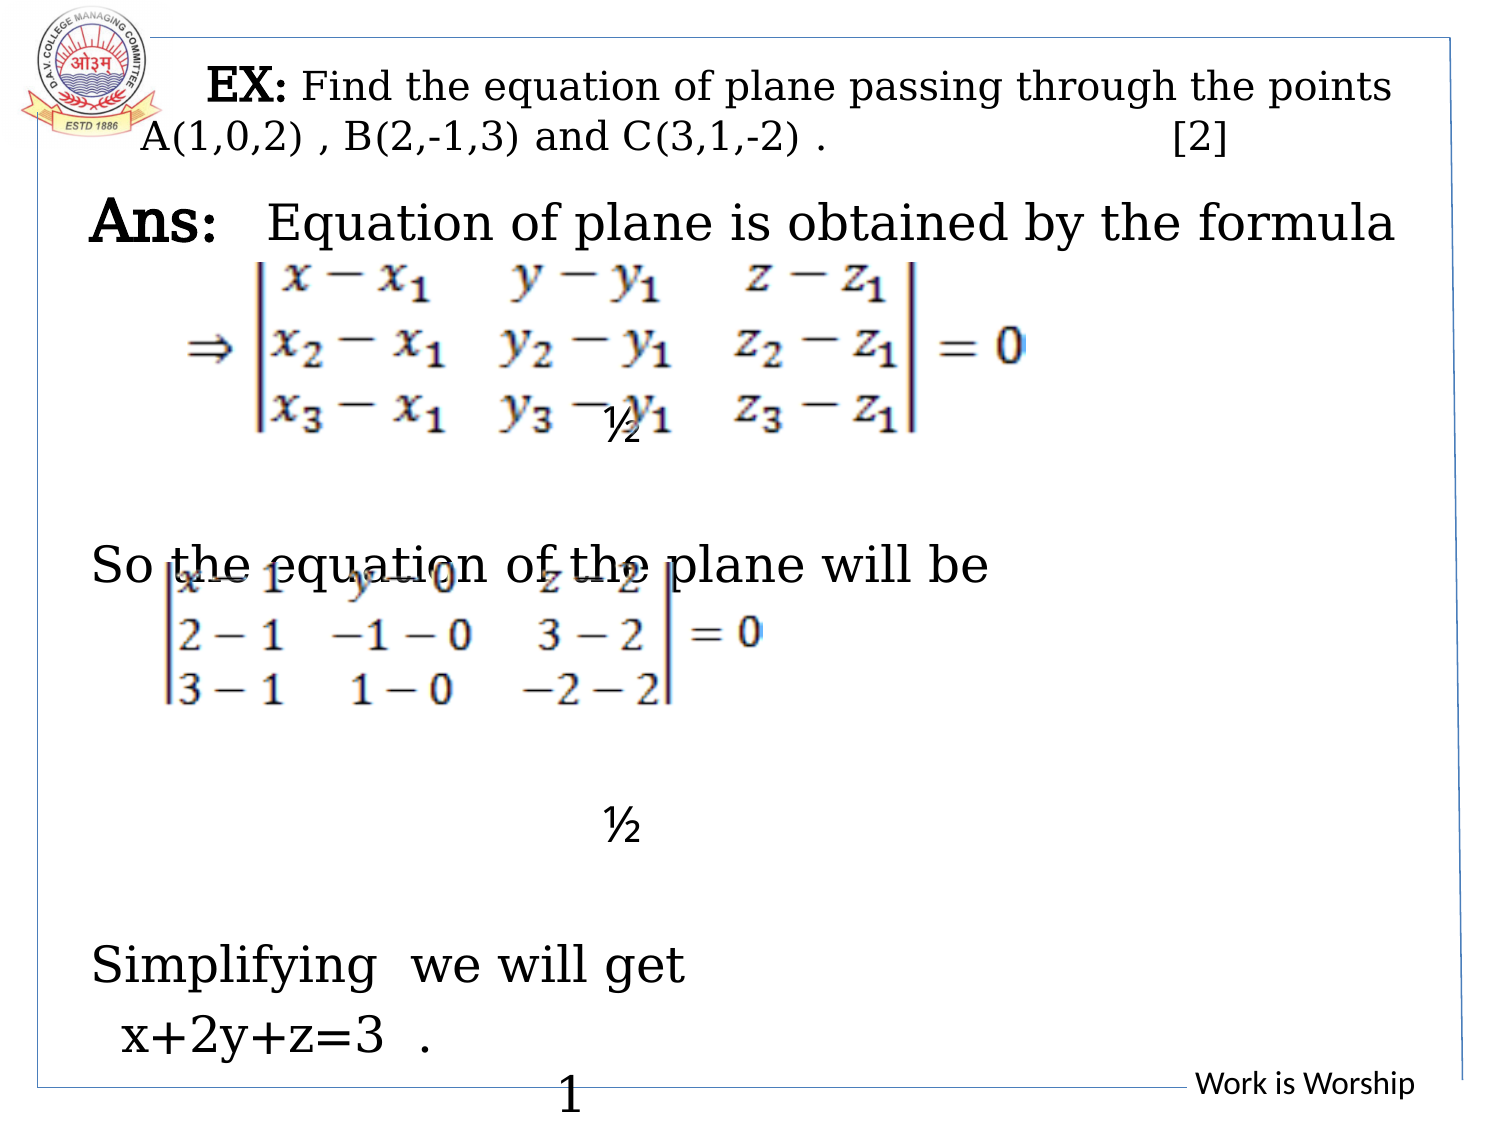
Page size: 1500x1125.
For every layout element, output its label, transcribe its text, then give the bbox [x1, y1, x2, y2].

picture [30, 75, 87, 120]
list Ans: Equation of plane is obtained by the formula ½ So the equation of the plane will be ½ Simplifying we will get x+2y+z=3 . 1 [75, 174, 1425, 1005]
title EX: Find the equation of plane passing through the points A(1,0,2) , B(2,-1,3) and C(3,1,-2) . [2] [87, 75, 1425, 174]
picture [162, 562, 763, 722]
text_box [0, 0, 1500, 75]
picture [187, 262, 1026, 451]
